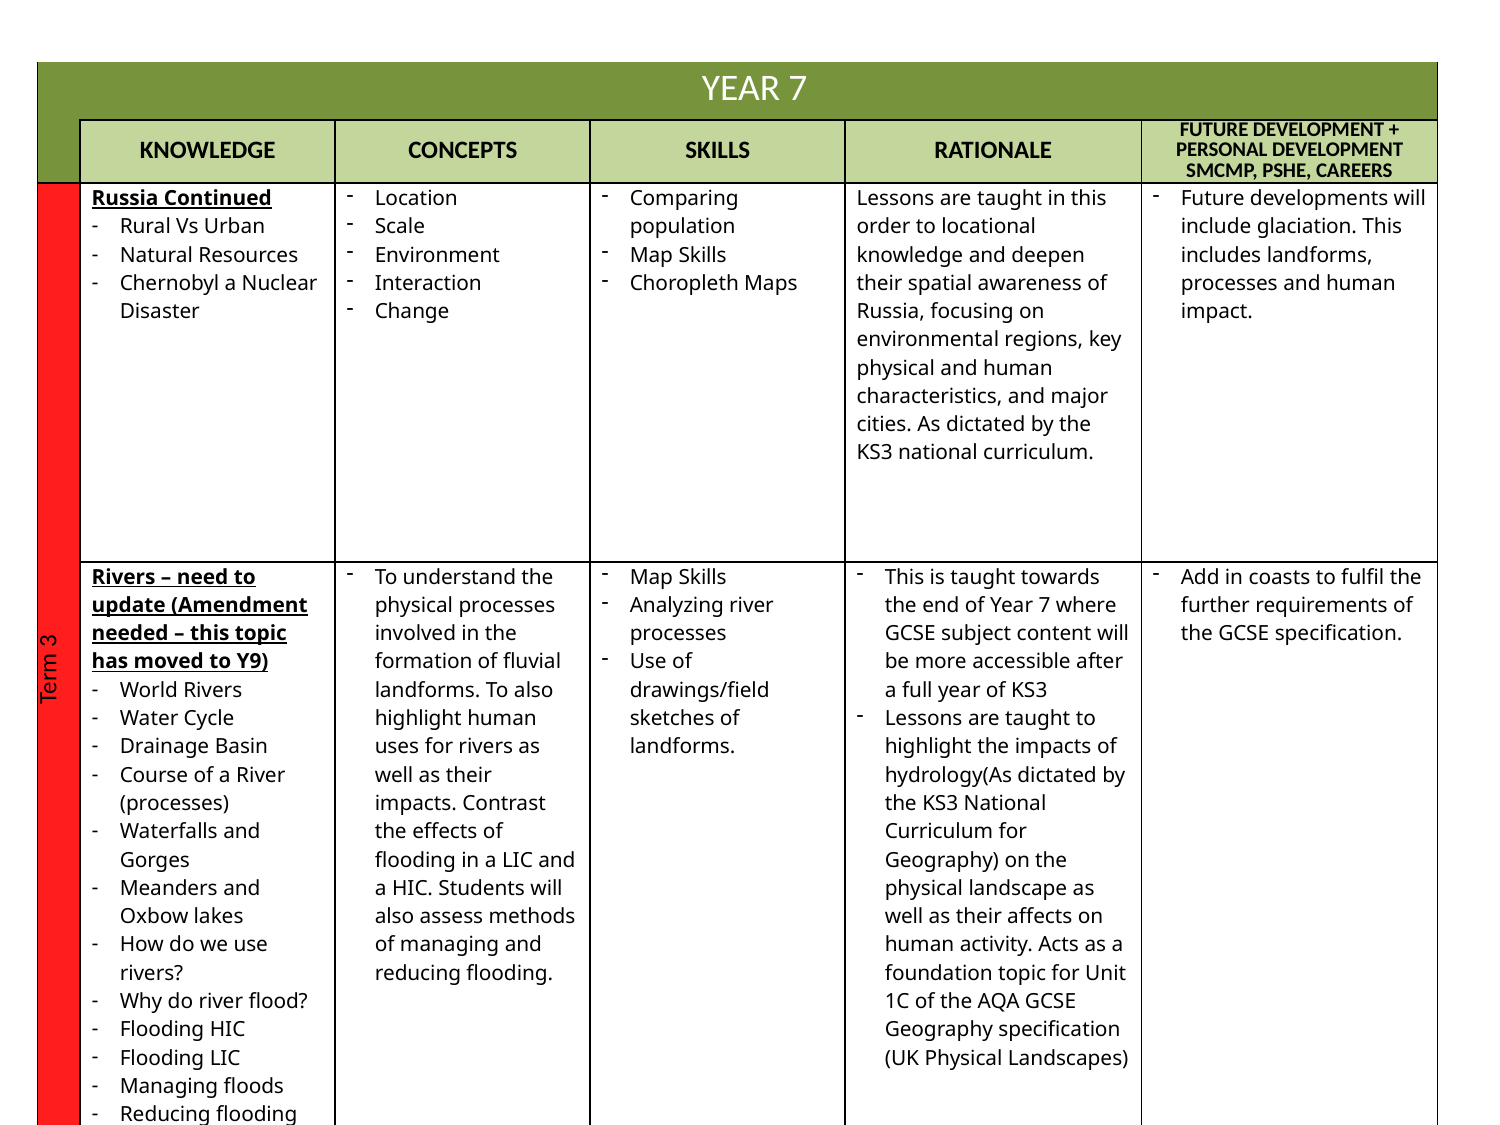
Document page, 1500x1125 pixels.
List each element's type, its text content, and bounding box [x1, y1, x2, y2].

table_cell SKILLS [591, 121, 844, 182]
table_cell Comparing population Map Skills Choropleth Maps [591, 184, 844, 561]
table_cell Add in coasts to fulfil the further requirements of the GCSE specification. [1142, 563, 1437, 1125]
table_cell Lessons are taught in this order to locational knowledge and deepen their spatial awareness of Russia, focusing on environmental regions, key physical and human characteristics, and major cities. As dictated by the KS3 national curriculum. [846, 184, 1141, 561]
table_cell Russia Continued Rural Vs Urban Natural Resources Chernobyl a Nuclear Disaster [81, 184, 334, 561]
table_cell Location Scale Environment Interaction Change [336, 184, 589, 561]
table_cell This is taught towards the end of Year 7 where GCSE subject content will be more accessible after a full year of KS3 Lessons are taught to highlight the impacts of hydrology(As dictated by the KS3 National Curriculum for Geography) on the physical landscape as well as their affects on human activity. Acts as a foundation topic for Unit 1C of the AQA GCSE Geography specification (UK Physical Landscapes) [846, 563, 1141, 1125]
table_cell KNOWLEDGE [81, 121, 334, 182]
table_cell To understand the physical processes involved in the formation of fluvial landforms. To also highlight human uses for rivers as well as their impacts. Contrast the effects of flooding in a LIC and a HIC. Students will also assess methods of managing and reducing flooding. [336, 563, 589, 1125]
table_cell Term 3 [38, 184, 79, 1125]
table_cell RATIONALE [846, 121, 1141, 182]
table_header YEAR 7 [80, 62, 1437, 119]
table_cell Map Skills Analyzing river processes Use of drawings/field sketches of landforms. [591, 563, 844, 1125]
table_cell Rivers – need to update (Amendment needed – this topic has moved to Y9) World Rivers Water Cycle Drainage Basin Course of a River (processes) Waterfalls and Gorges Meanders and Oxbow lakes How do we use rivers? Why do river flood? Flooding HIC Flooding LIC Managing floods Reducing flooding [81, 563, 334, 1125]
table_header [38, 62, 80, 182]
table_cell Future developments will include glaciation. This includes landforms, processes and human impact. [1142, 184, 1437, 561]
table_cell CONCEPTS [336, 121, 589, 182]
table_cell FUTURE DEVELOPMENT + PERSONAL DEVELOPMENT SMCMP, PSHE, CAREERS [1142, 121, 1437, 182]
